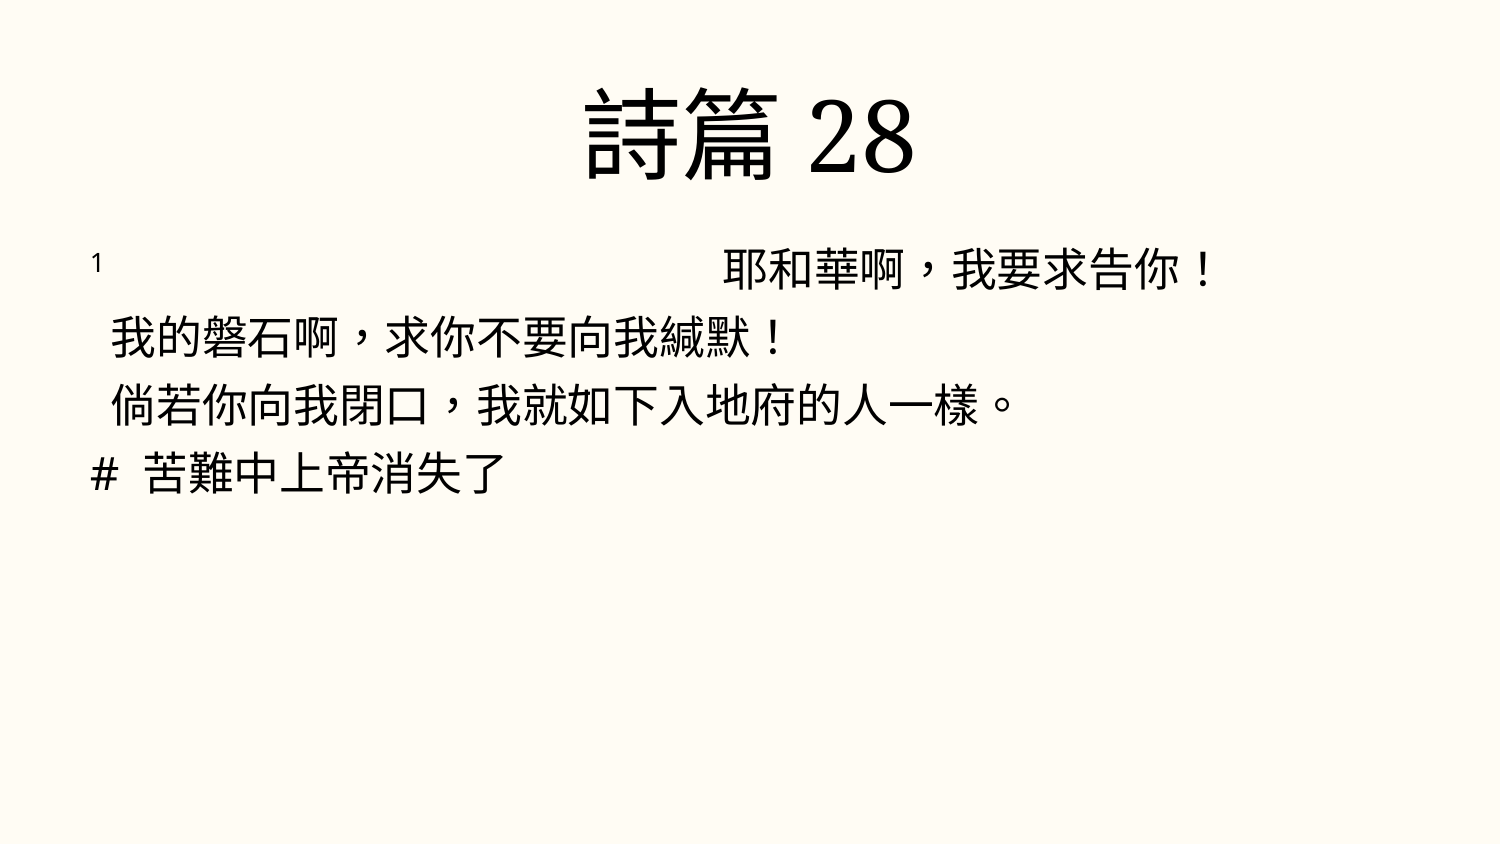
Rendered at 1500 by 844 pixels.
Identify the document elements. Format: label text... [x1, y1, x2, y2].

text_box 詩篇28 [74, 86, 1425, 215]
text_box 1 耶和華啊，我要求告你！ 我的磐石啊，求你不要向我緘默！ 倘若你向我閉口，我就如下入地府的人一樣。 # 苦難中上帝消失了 [74, 233, 1425, 576]
